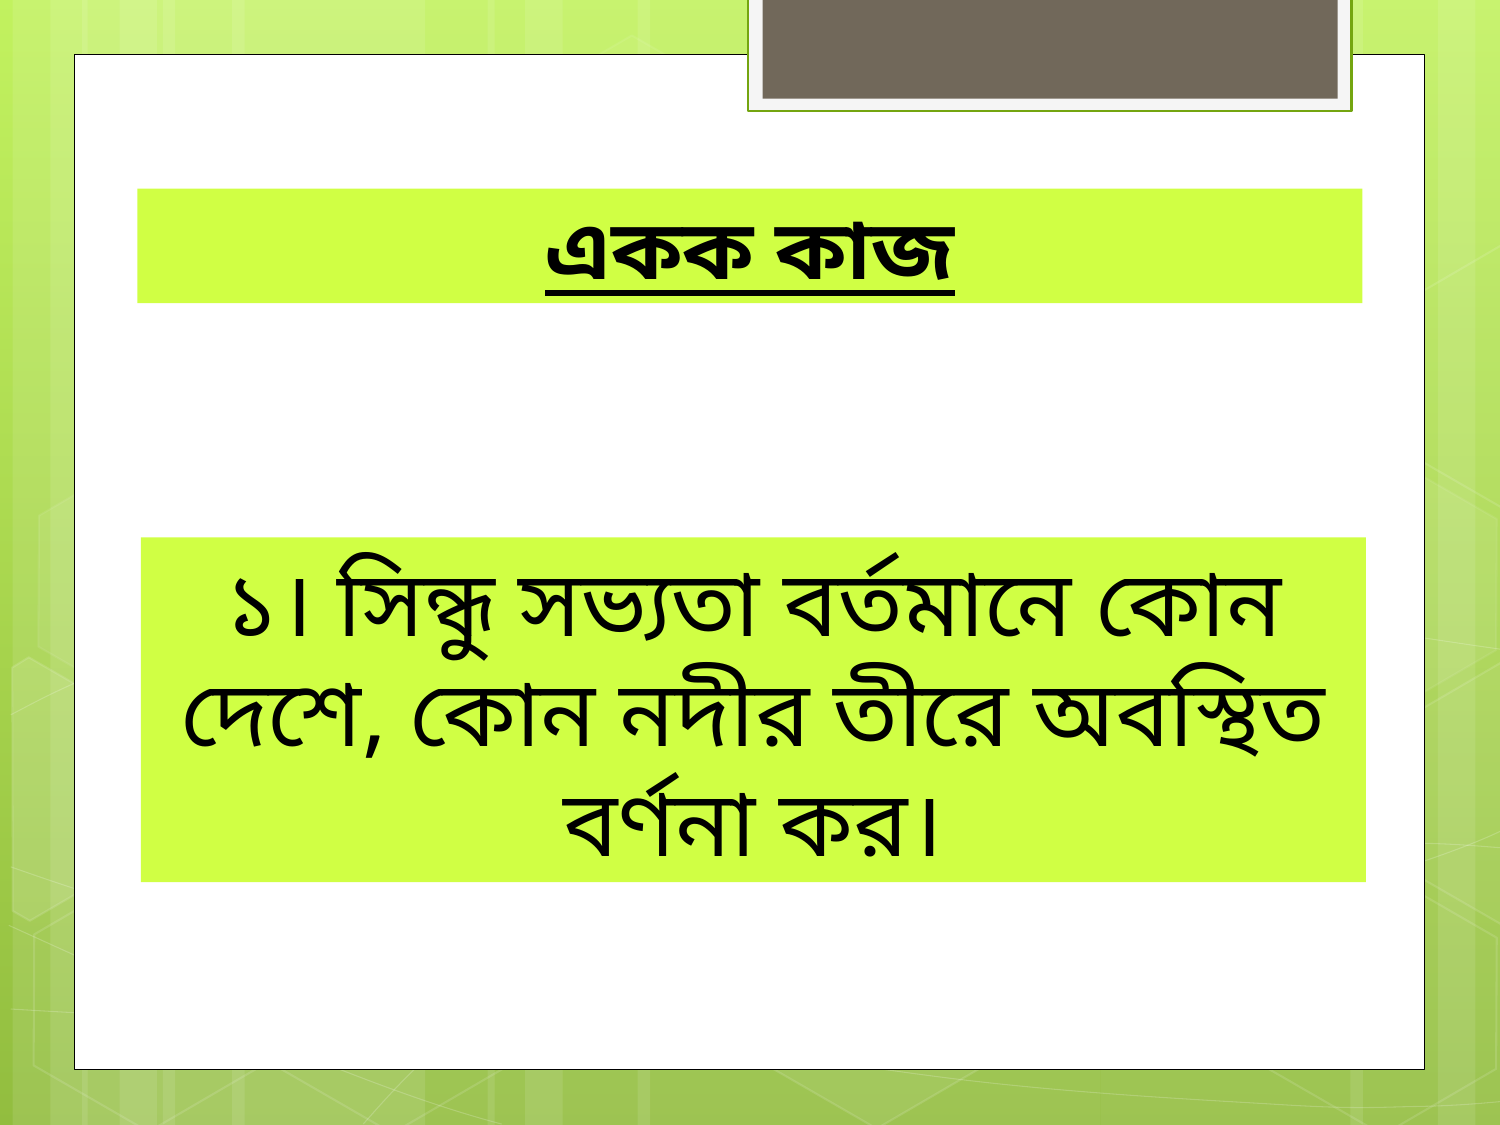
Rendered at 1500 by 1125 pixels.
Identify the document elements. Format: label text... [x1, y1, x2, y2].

text_box একক কাজ [137, 188, 1363, 304]
text_box ১। সিন্ধু সভ্যতা বর্তমানে কোন দেশে, কোন নদীর তীরে অবস্থিত বর্ণনা কর। [140, 537, 1366, 883]
